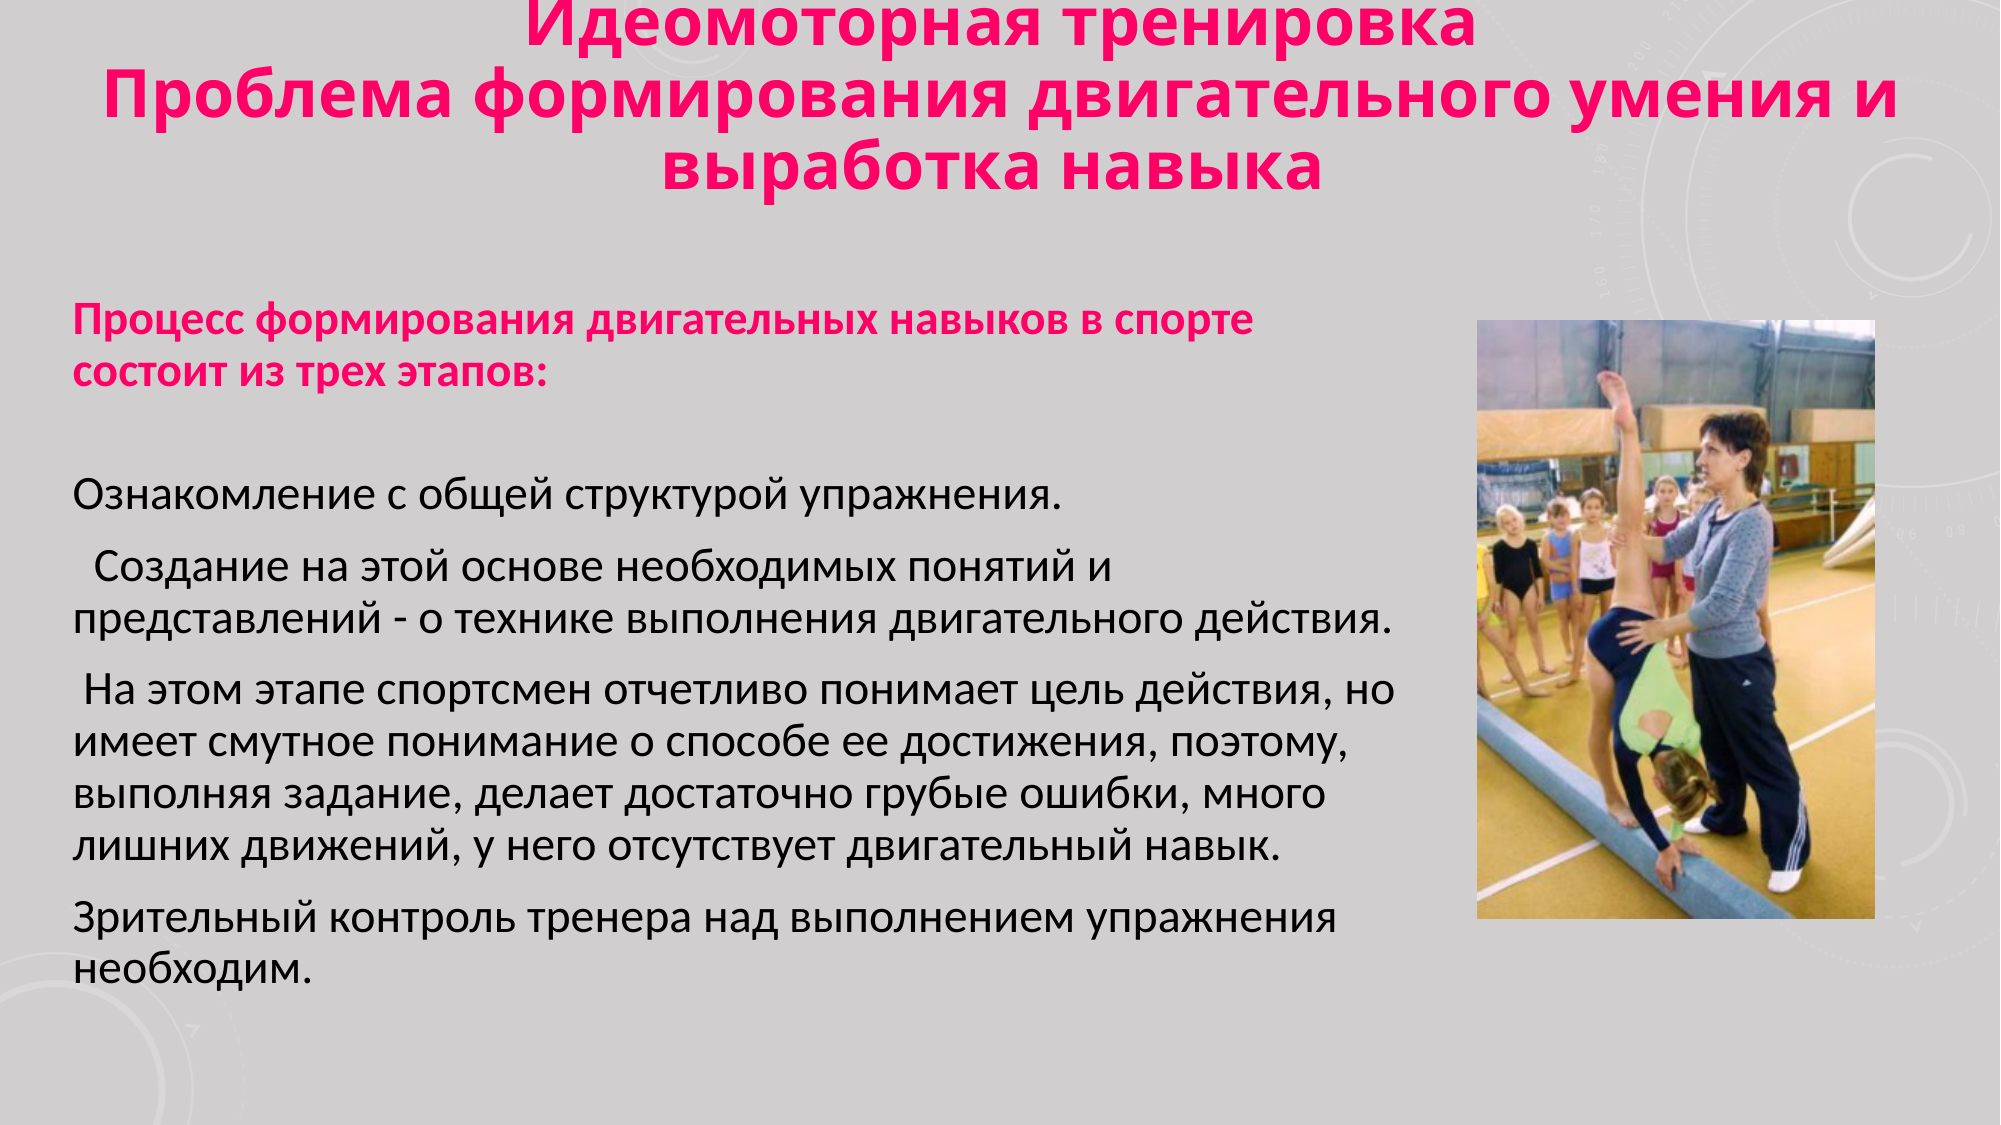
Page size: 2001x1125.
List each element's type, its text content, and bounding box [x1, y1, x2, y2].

title Идеомоторная тренировка Проблема формирования двигательного умения и выработка навыка [35, 0, 1968, 273]
picture [0, 0, 2000, 1125]
list Процесс формирования двигательных навыков в спорте состоит из трех этапов: Ознакомление с общей структурой упражнения. Создание на этой основе необходимых понятий и представлений - о технике выполнения двигательного действия. На этом этапе спортсмен отчетливо понимает цель действия, но имеет смутное понимание о способе ее достижения, поэтому, выполняя задание, делает достаточно грубые ошибки, много лишних движений, у него отсутствует двигательный навык. Зрительный контроль тренера над выполнением упражнения необходим. [57, 222, 1433, 1079]
